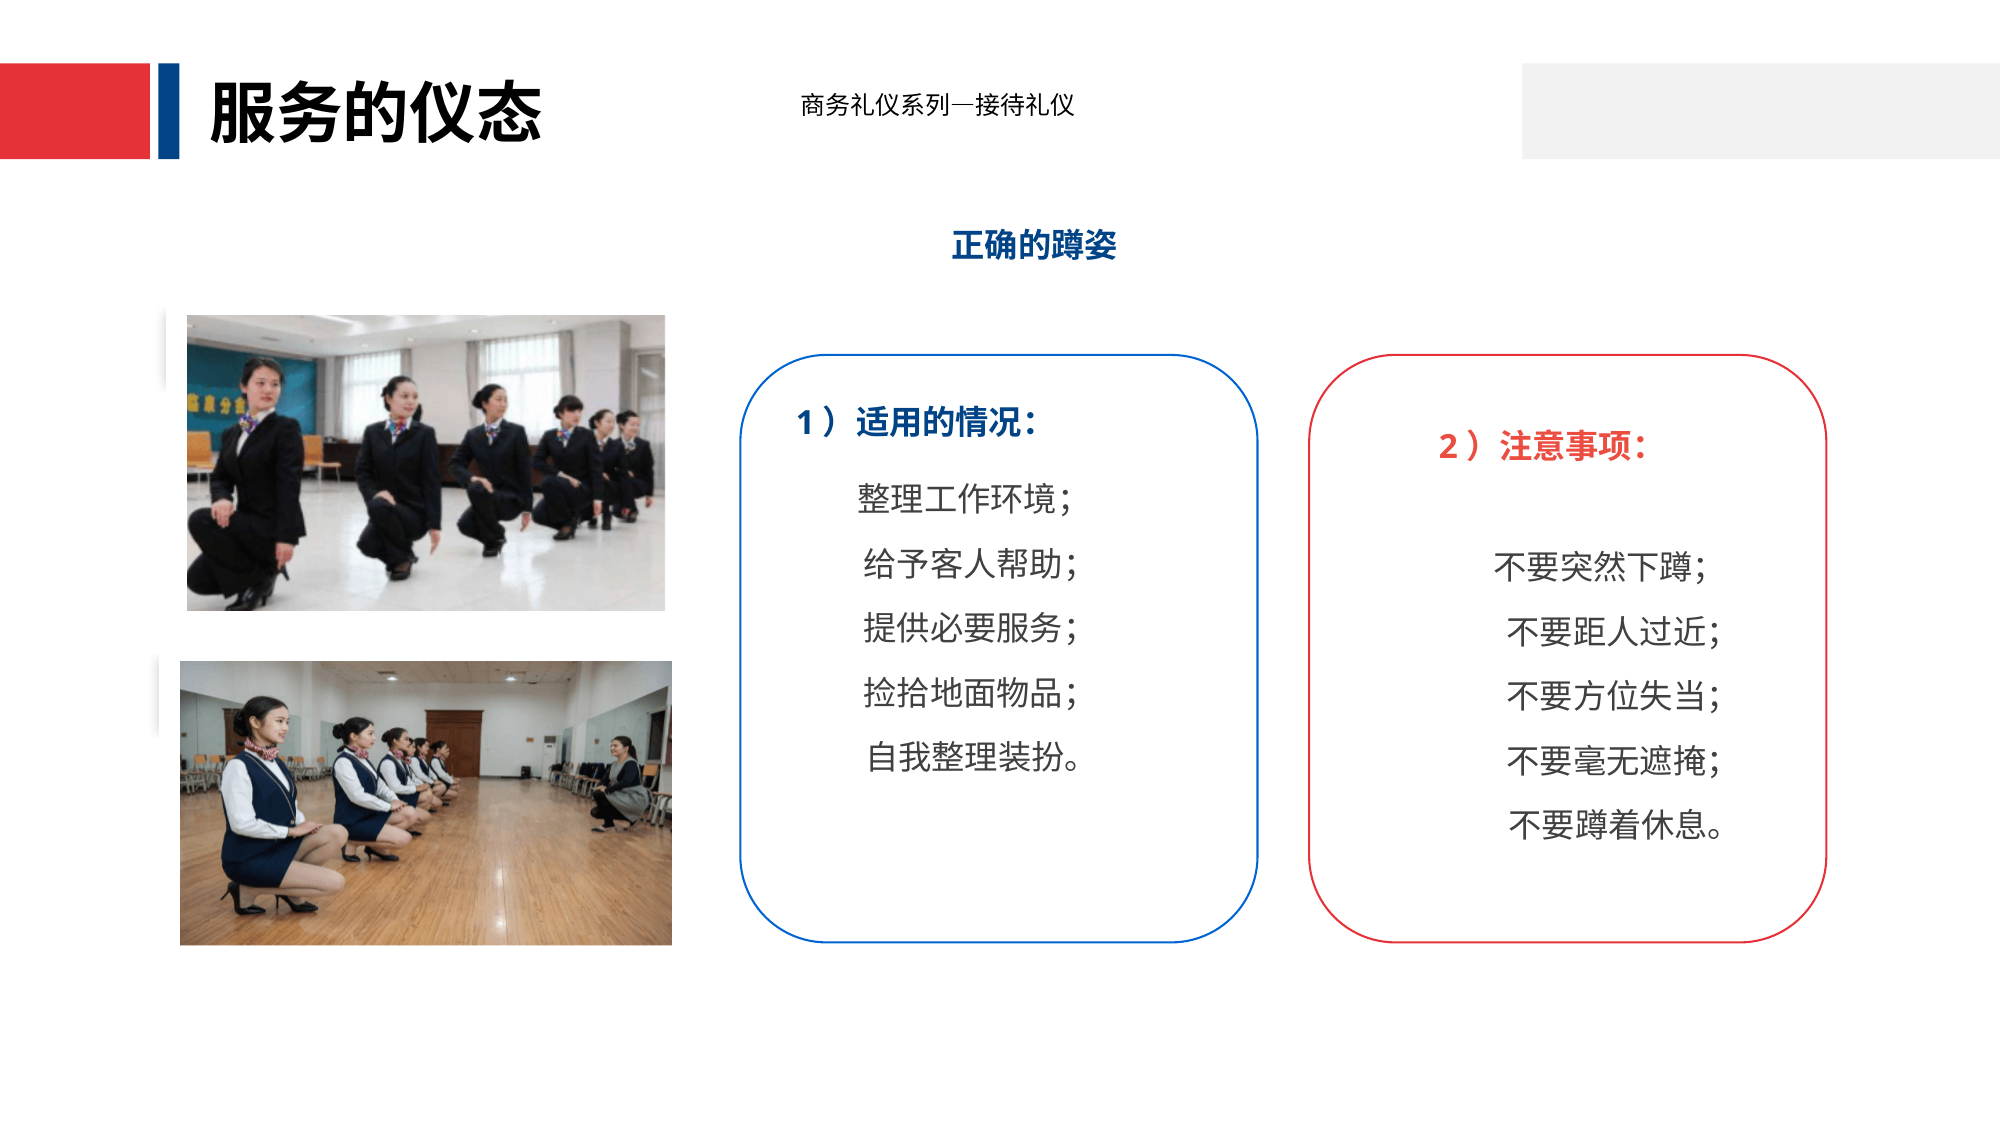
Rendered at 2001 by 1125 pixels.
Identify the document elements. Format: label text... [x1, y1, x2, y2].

text_box 正确的蹲姿 [937, 216, 1141, 353]
picture [179, 660, 672, 954]
text_box [739, 353, 1259, 944]
text_box 不要突然下蹲； 不要距人过近； 不要方位失当； 不要毫无遮掩； 不要蹲着休息。 [1425, 531, 1906, 852]
text_box 整理工作环境； 给予客人帮助； 提供必要服务； 捡拾地面物品； 自我整理装扮。 [782, 462, 1353, 784]
text_box [1308, 353, 1828, 944]
text_box 2）注意事项： [1424, 418, 1681, 473]
picture [186, 314, 668, 611]
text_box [0, 63, 2000, 160]
text_box 1）适用的情况： [781, 394, 1071, 449]
